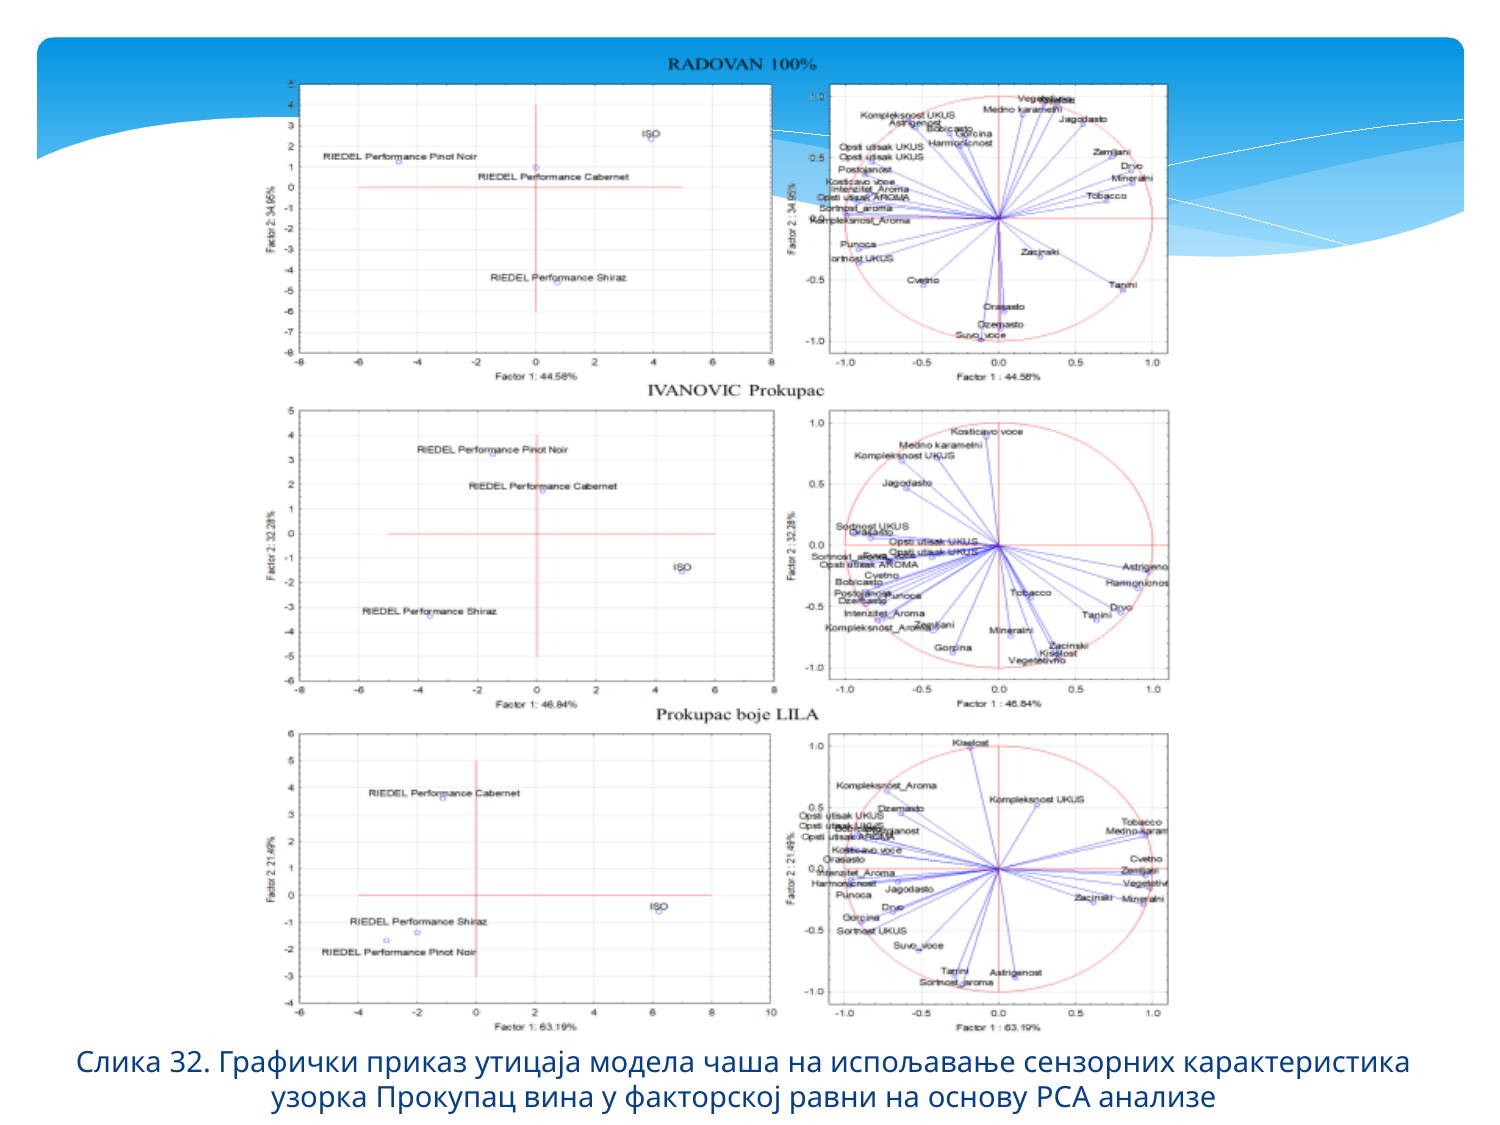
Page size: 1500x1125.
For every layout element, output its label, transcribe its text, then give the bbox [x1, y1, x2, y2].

text_box Слика 32. Графички приказ утицаја модела чаша на испољавање сензорних карактеристика узорка Прокупац вина у факторској равни на основу PCA анализе [50, 1036, 1438, 1122]
picture [260, 67, 1176, 1037]
